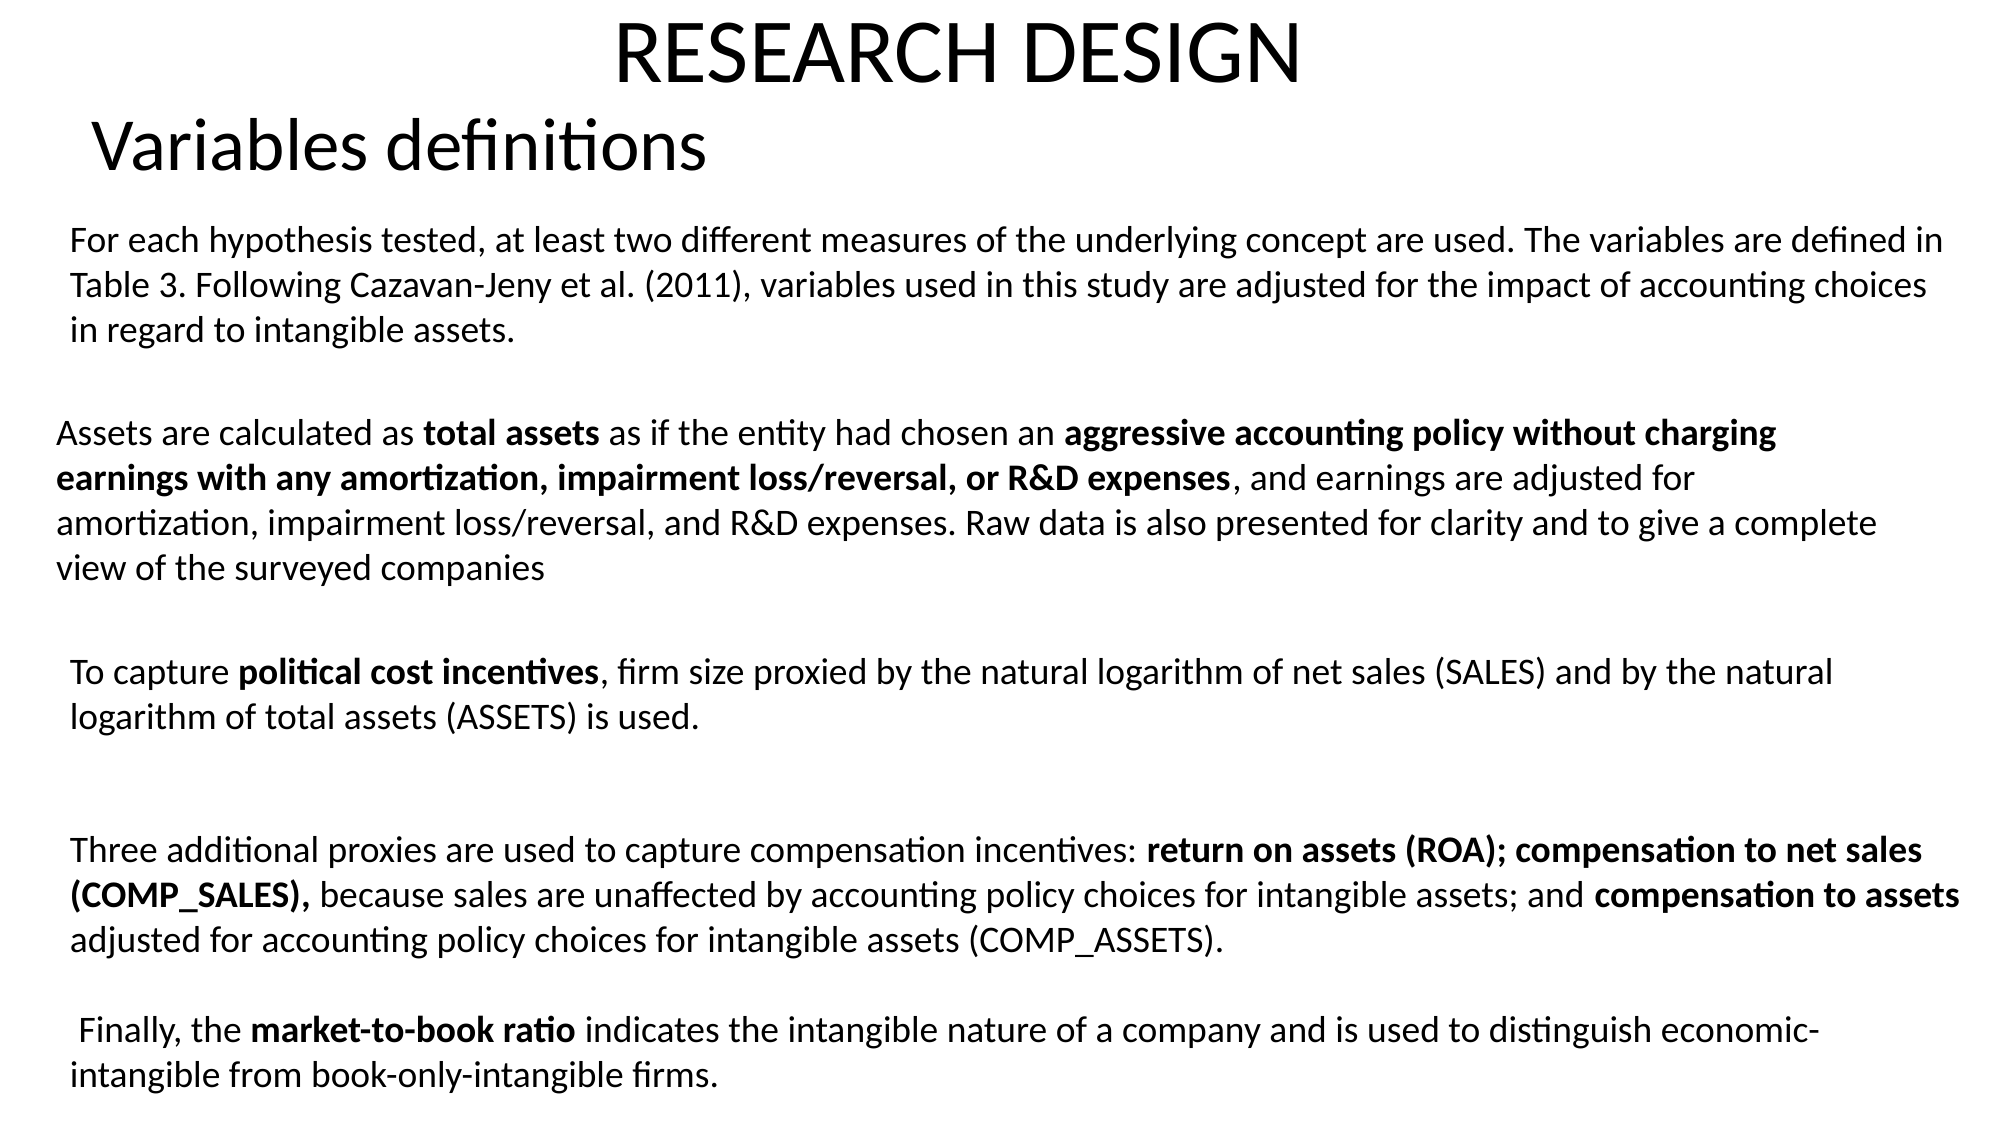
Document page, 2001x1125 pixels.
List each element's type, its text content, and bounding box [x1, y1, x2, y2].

text_box Assets are calculated as total assets as if the entity had chosen an aggressive accounting policy without charging earnings with any amortization, impairment loss/reversal, or R&D expenses, and earnings are adjusted for amortization, impairment loss/reversal, and R&D expenses. Raw data is also presented for clarity and to give a complete view of the surveyed companies [41, 400, 1920, 596]
text_box To capture political cost incentives, firm size proxied by the natural logarithm of net sales (SALES) and by the natural logarithm of total assets (ASSETS) is used. [55, 639, 1898, 744]
text_box RESEARCH DESIGN [598, 0, 1599, 109]
text_box Variables definitions [77, 88, 1078, 193]
text_box For each hypothesis tested, at least two different measures of the underlying concept are used. The variables are defined in Table 3. Following Cazavan-Jeny et al. (2011), variables used in this study are adjusted for the impact of accounting choices in regard to intangible assets. [55, 207, 1978, 358]
text_box Three additional proxies are used to capture compensation incentives: return on assets (ROA); compensation to net sales (COMP_SALES), because sales are unaffected by accounting policy choices for intangible assets; and compensation to assets adjusted for accounting policy choices for intangible assets (COMP_ASSETS). Finally, the market-to-book ratio indicates the intangible nature of a company and is used to distinguish economic-intangible from book-only-intangible firms. [55, 818, 1976, 1103]
